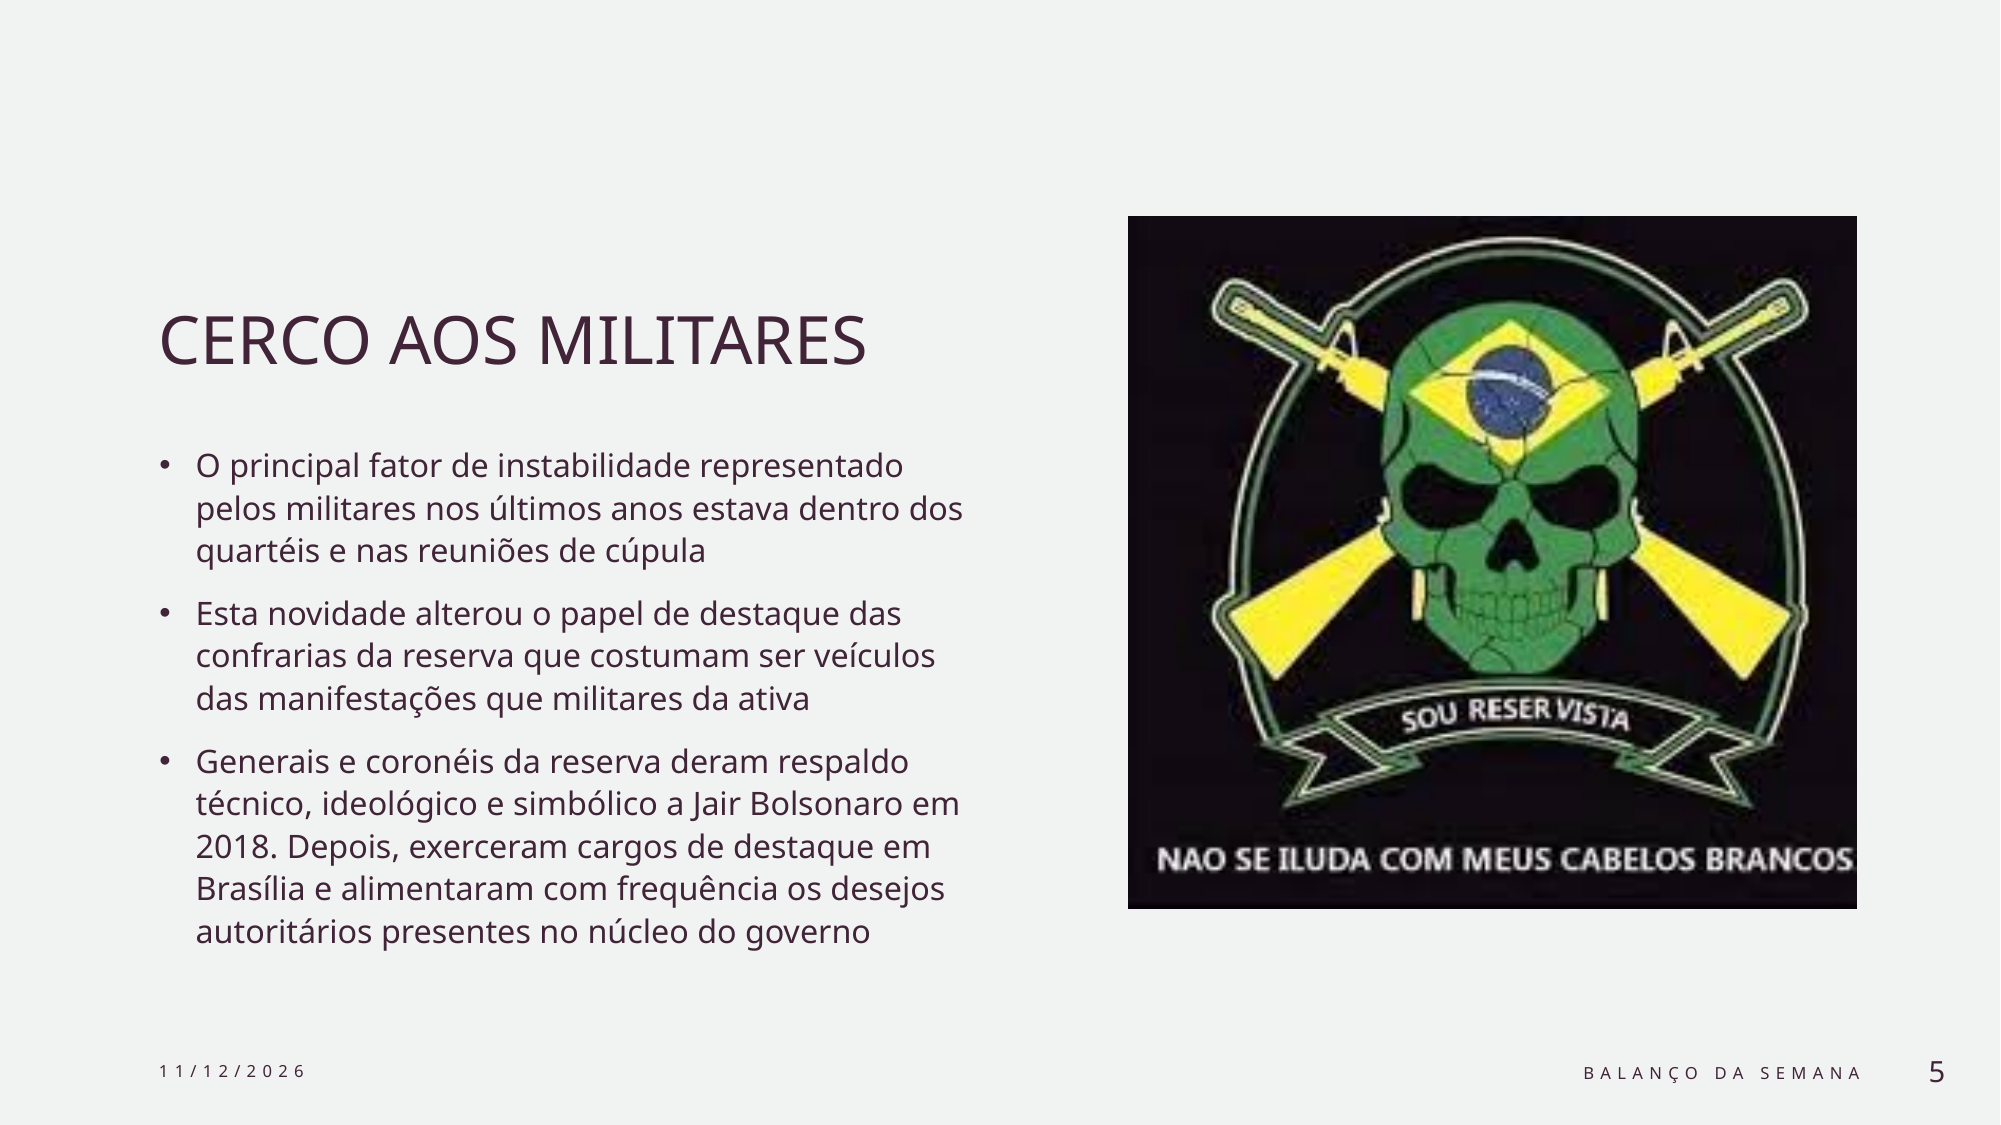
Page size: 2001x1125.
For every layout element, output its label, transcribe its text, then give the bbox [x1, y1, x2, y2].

title CERCO AOS MILITARES [143, 116, 1000, 385]
slide_number 5 [1875, 1042, 1961, 1103]
footer Balanço da semana [1170, 1042, 1875, 1103]
picture [1128, 215, 1857, 910]
list O principal fator de instabilidade representado pelos militares nos últimos anos estava dentro dos quartéis e nas reuniões de cúpula Esta novidade alterou o papel de destaque das confrarias da reserva que costumam ser veículos das manifestações que militares da ativa Generais e coronéis da reserva deram respaldo técnico, ideológico e simbólico a Jair Bolsonaro em 2018. Depois, exerceram cargos de destaque em Brasília e alimentaram com frequência os desejos autoritários presentes no núcleo do governo [144, 434, 997, 992]
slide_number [143, 1042, 594, 1103]
